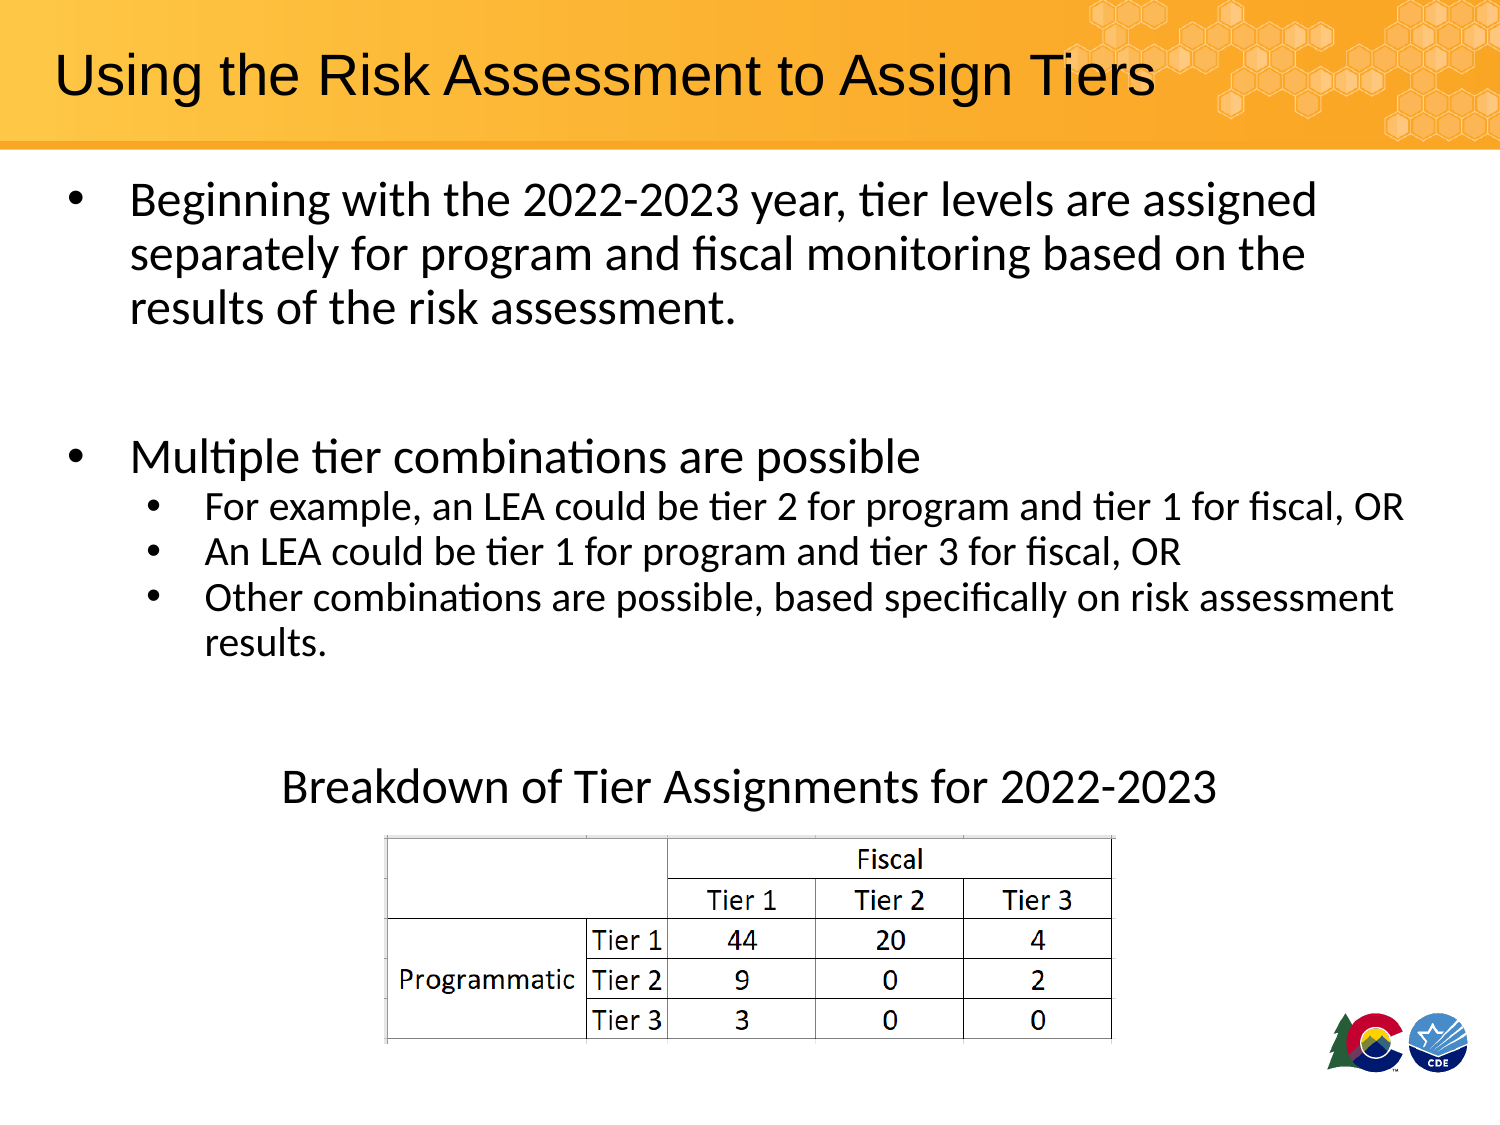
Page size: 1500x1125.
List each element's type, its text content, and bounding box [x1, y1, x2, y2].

title Using the Risk Assessment to Assign Tiers [54, 44, 1227, 173]
picture [1445, 1012, 1468, 1073]
picture [0, 0, 1500, 150]
picture [384, 835, 1116, 1044]
list Beginning with the 2022-2023 year, tier levels are assigned separately for program and fiscal monitoring based on the results of the risk assessment. Multiple tier combinations are possible For example, an LEA could be tier 2 for program and tier 1 for fiscal, OR An LEA could be tier 1 for program and tier 3 for fiscal, OR Other combinations are possible, based specifically on risk assessment results. Breakdown of Tier Assignments for 2022-2023 [54, 173, 1445, 1125]
